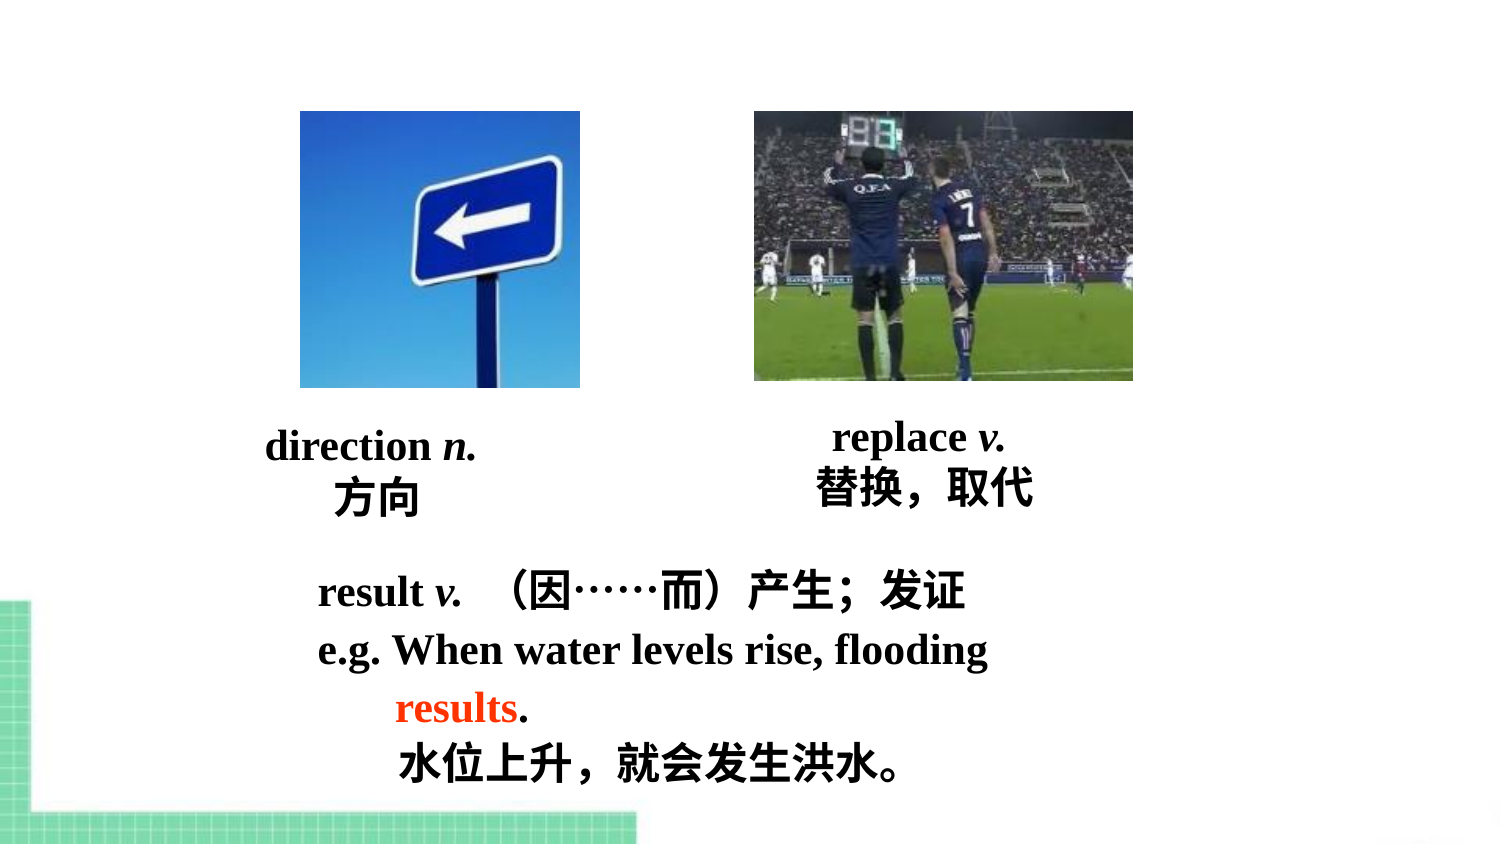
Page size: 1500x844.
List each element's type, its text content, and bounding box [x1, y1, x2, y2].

text_box result v. （因……而）产生；发证 e.g. When water levels rise, flooding results. 水位上升，就会发生洪水。 [306, 552, 1180, 794]
picture [0, 0, 1500, 844]
text_box direction n. 方向 [197, 411, 568, 528]
text_box replace v. 替换，取代 [735, 402, 1114, 519]
